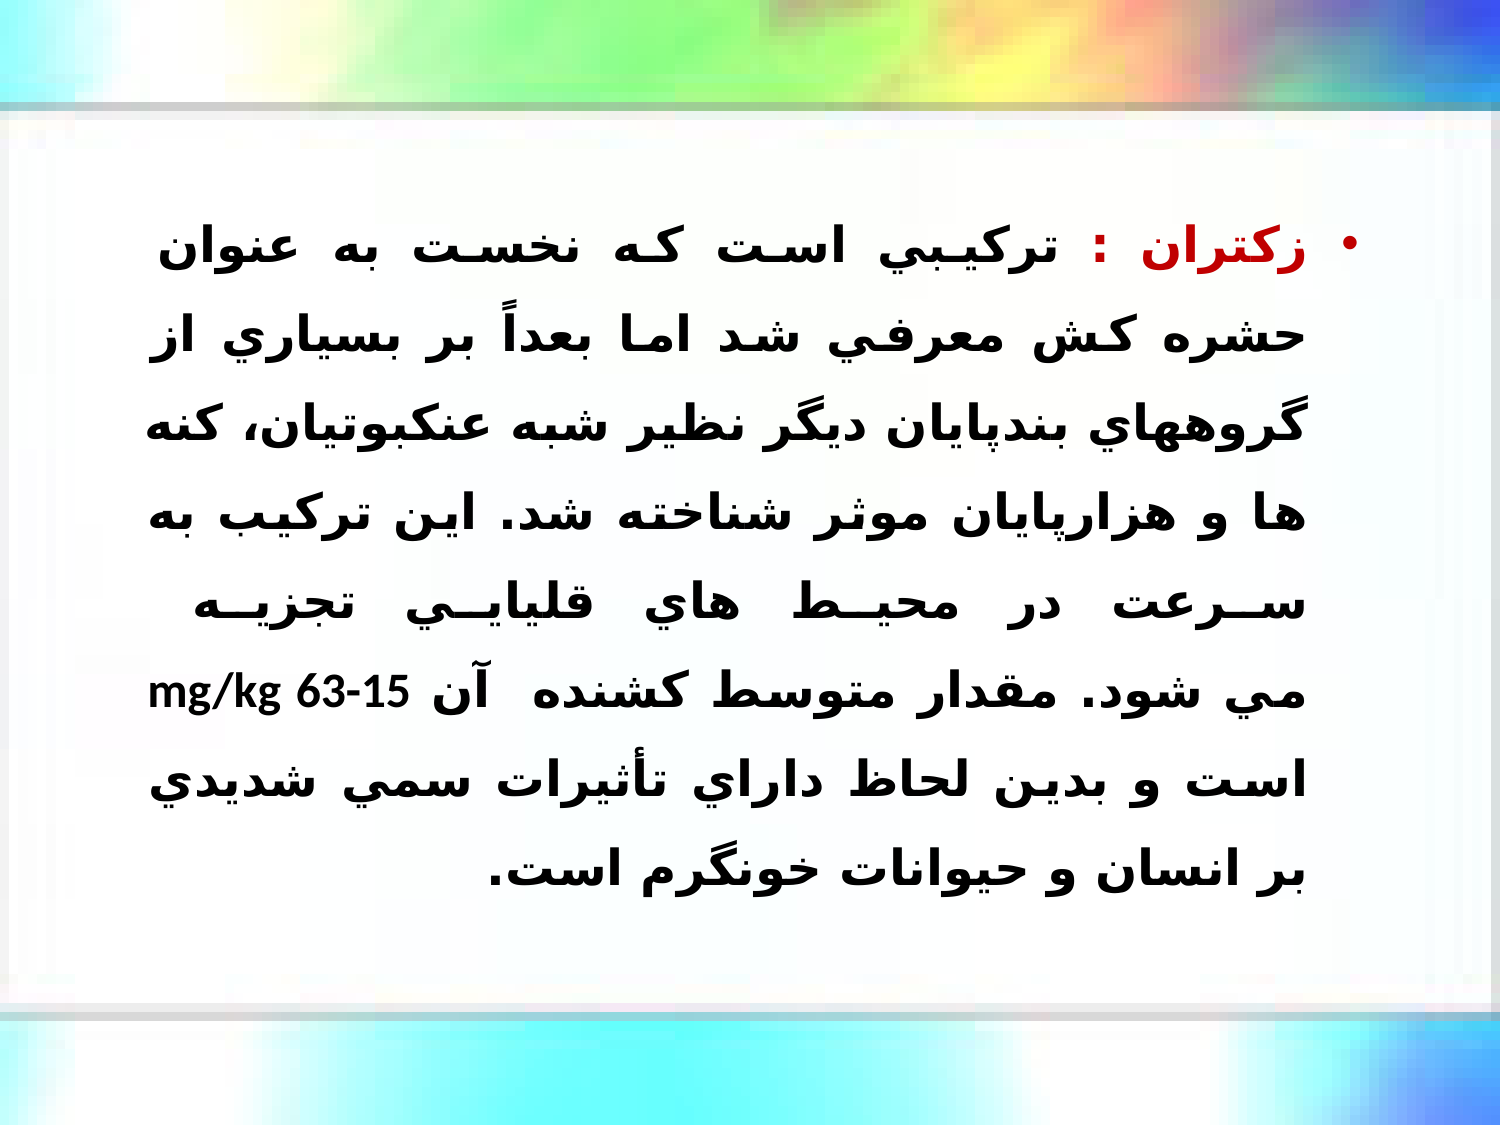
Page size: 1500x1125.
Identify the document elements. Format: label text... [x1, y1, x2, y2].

list زكتران : تركيبي است كه نخست به عنوان حشره كش معرفي شد اما بعداً بر بسياري از گروههاي بندپايان ديگر نظير شبه عنكبوتيان، كنه ها و هزارپايان موثر شناخته شد. اين تركيب به سرعت در محيط هاي قليايي تجزيه مي شود. مقدار متوسط كشنده آن mg/kg 63-15 است و بدين لحاظ داراي تأثيرات سمي شديدي بر انسان و حيوانات خونگرم است. [128, 175, 1372, 919]
picture [0, 0, 1500, 1125]
